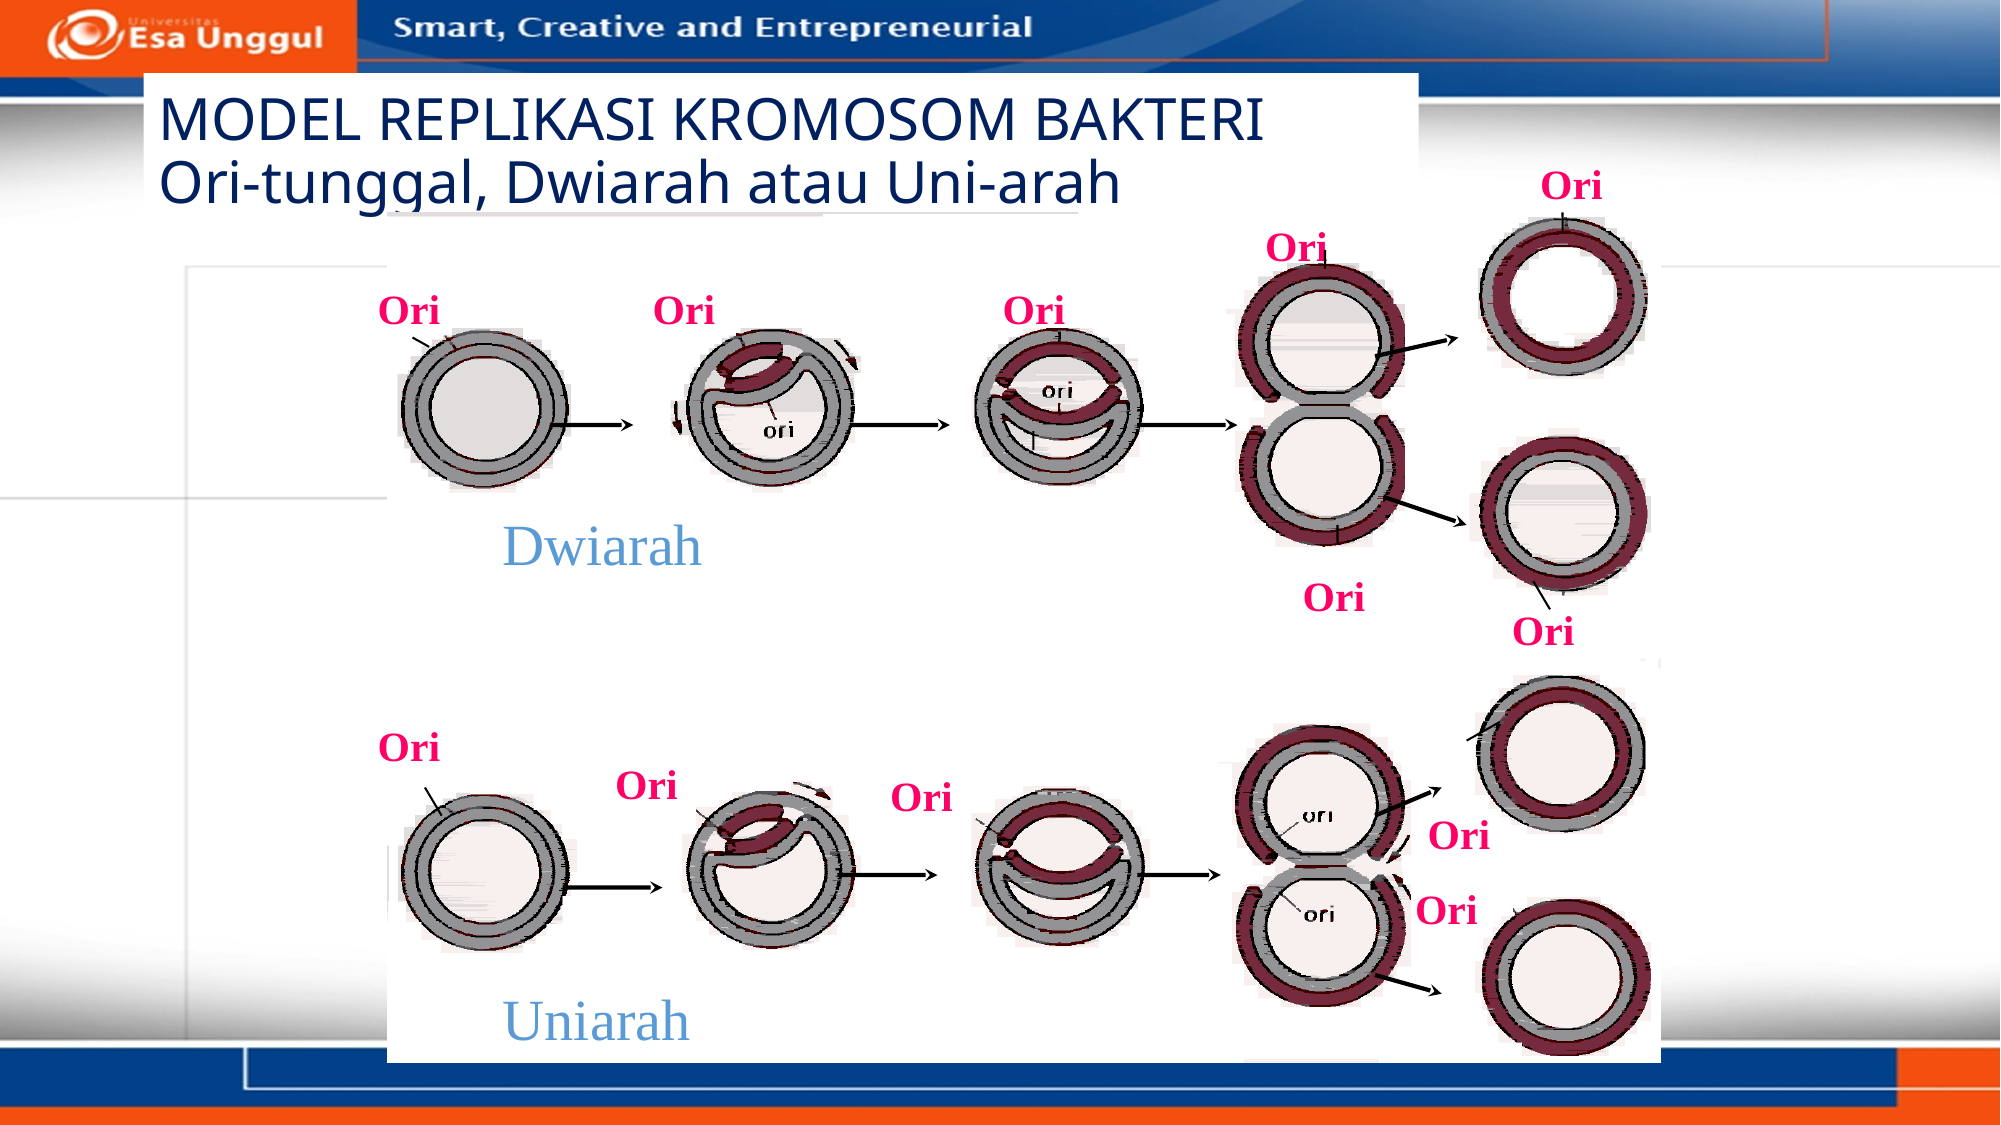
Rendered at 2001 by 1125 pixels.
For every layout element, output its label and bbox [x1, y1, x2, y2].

list [387, 212, 1661, 1063]
picture [0, 0, 2000, 1125]
